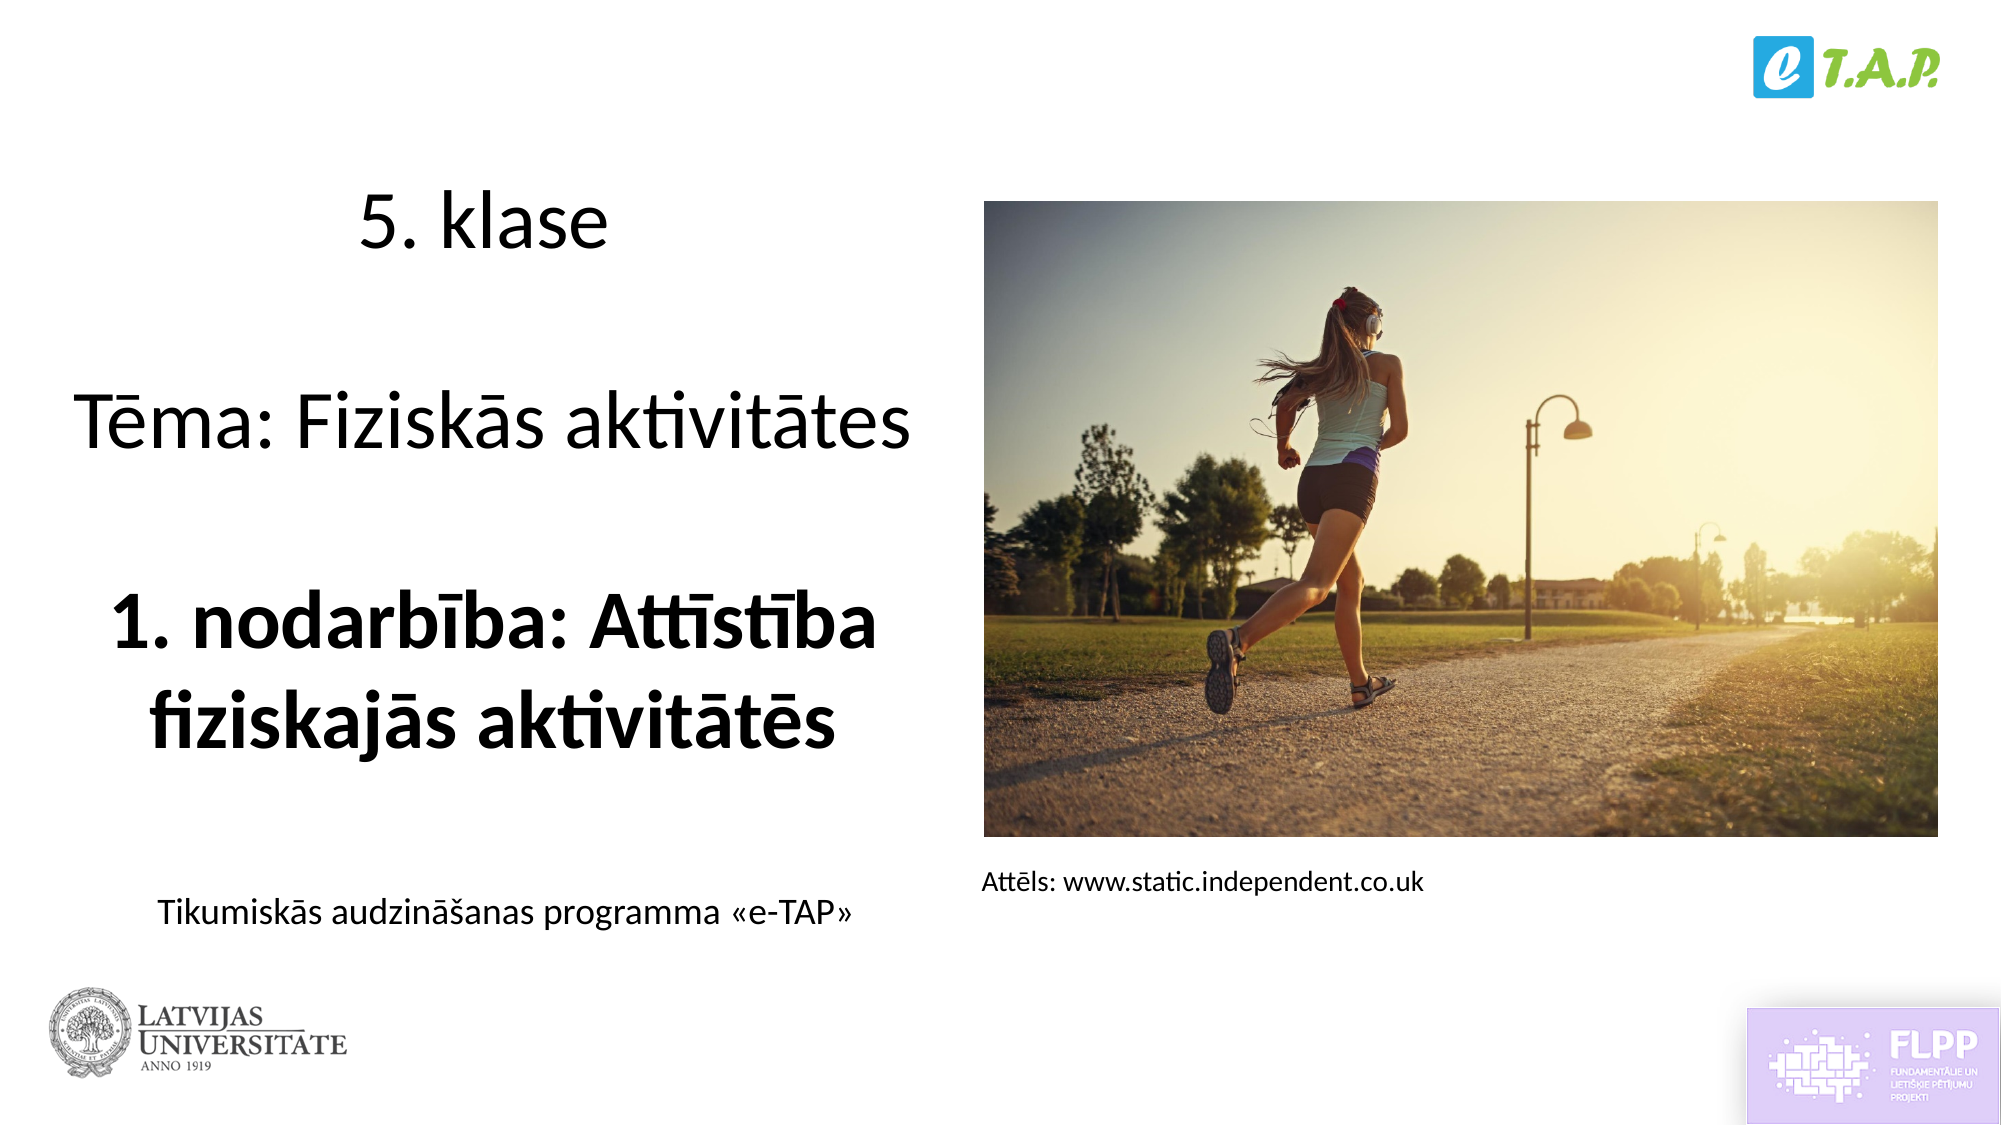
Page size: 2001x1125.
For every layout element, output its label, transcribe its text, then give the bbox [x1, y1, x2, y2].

picture [24, 971, 371, 1094]
text_box Attēls: www.static.independent.co.uk [966, 855, 1440, 906]
text_box Tikumiskās audzināšanas programma «e-TAP»​ [142, 879, 870, 940]
picture [1693, 0, 2000, 130]
picture [1746, 1007, 2000, 1125]
picture [984, 201, 1938, 837]
text_box 5. klase ​ ​ Tēma: Fiziskās aktivitātes​ ​ 1. nodarbība: Attīstība fiziskajās aktivitātēs [53, 157, 933, 773]
